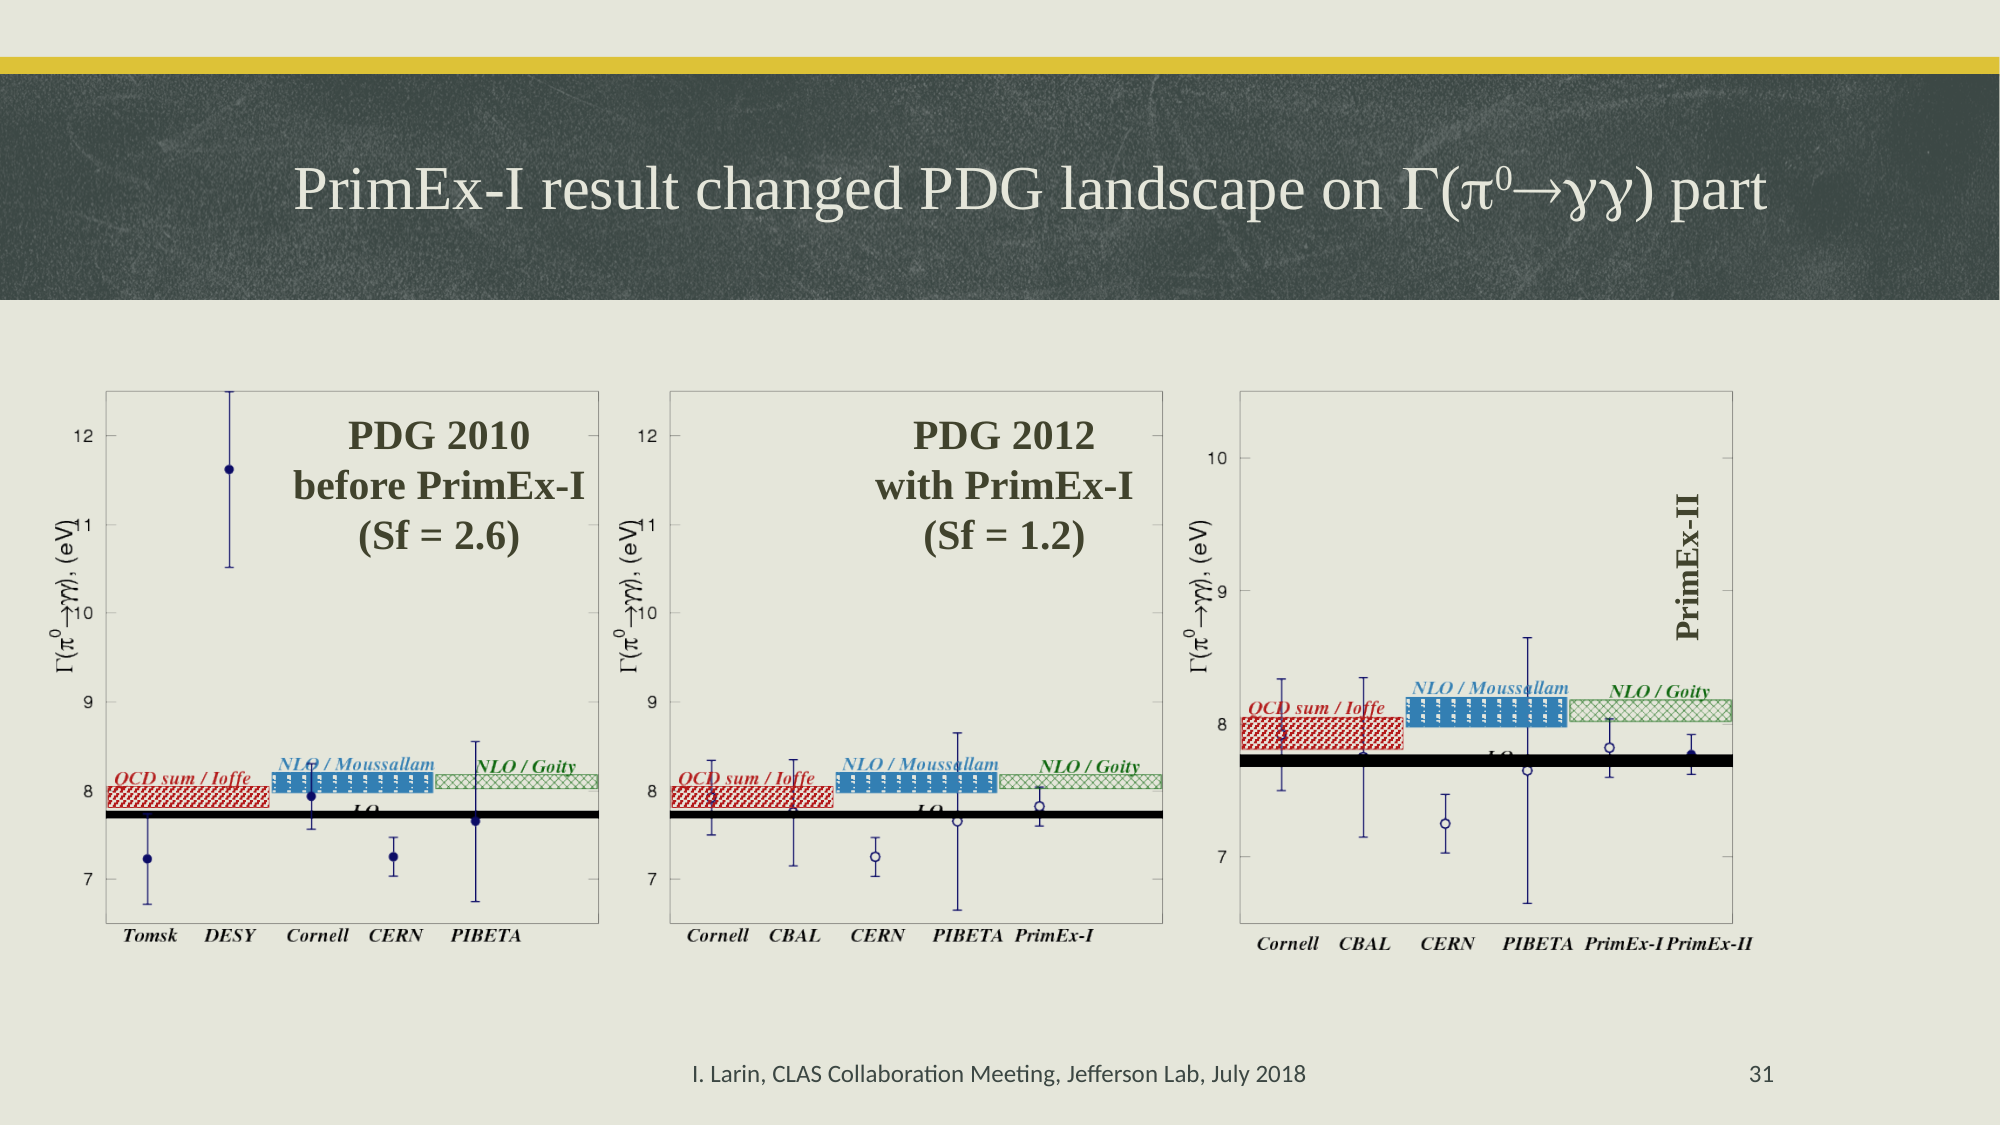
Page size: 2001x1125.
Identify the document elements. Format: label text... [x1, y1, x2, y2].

title PrimEx-I result changed PDG landscape on (0) part [271, 76, 1790, 300]
picture [0, 325, 1799, 991]
footer I. Larin, CLAS Collaboration Meeting, Jefferson Lab, July 2018 [533, 1042, 1466, 1103]
picture [0, 74, 2000, 300]
slide_number 31 [1466, 1042, 1790, 1103]
